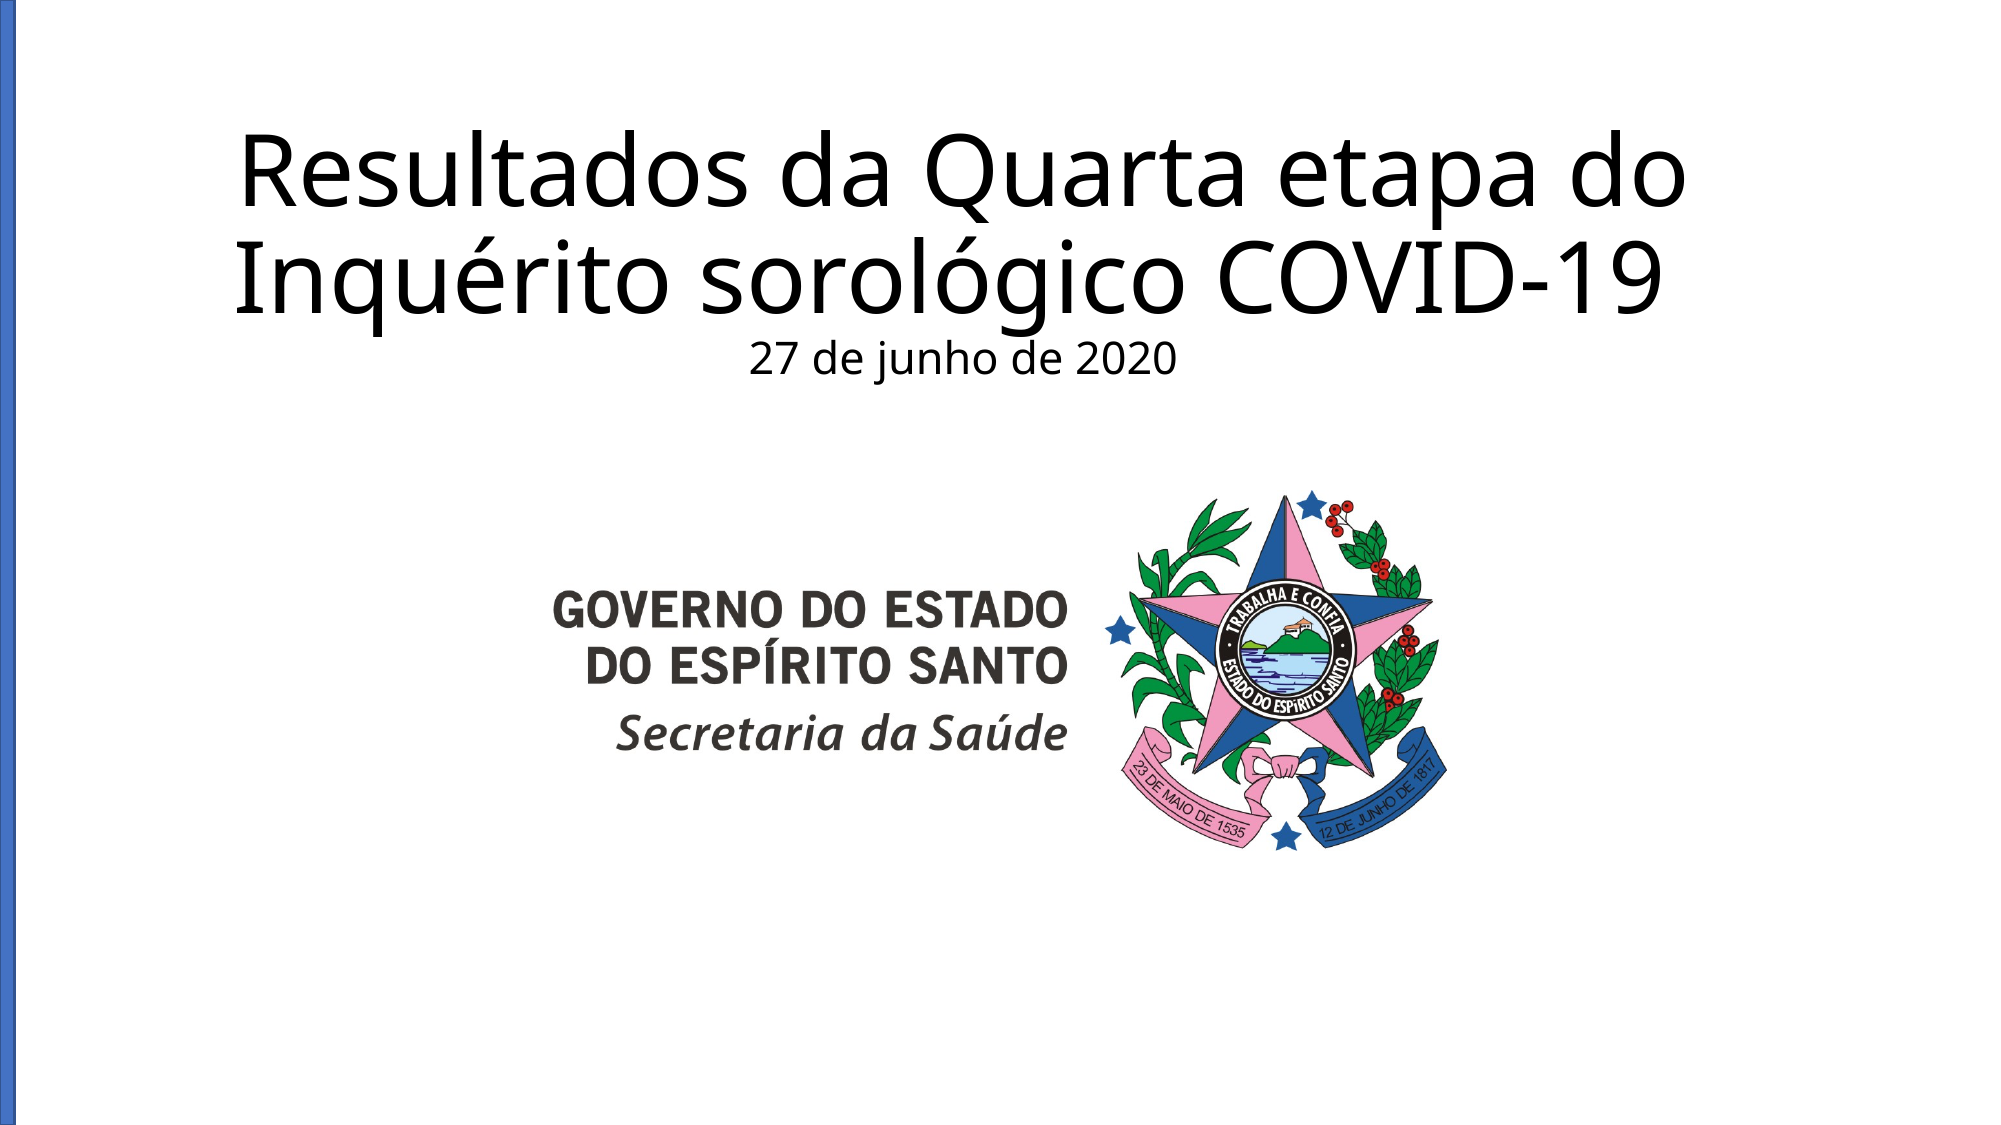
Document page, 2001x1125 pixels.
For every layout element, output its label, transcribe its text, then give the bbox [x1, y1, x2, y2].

text_box [0, 0, 16, 1125]
title Resultados da Quarta etapa do Inquérito sorológico COVID-19 27 de junho de 2020 [213, 0, 1714, 392]
picture [553, 490, 1447, 851]
